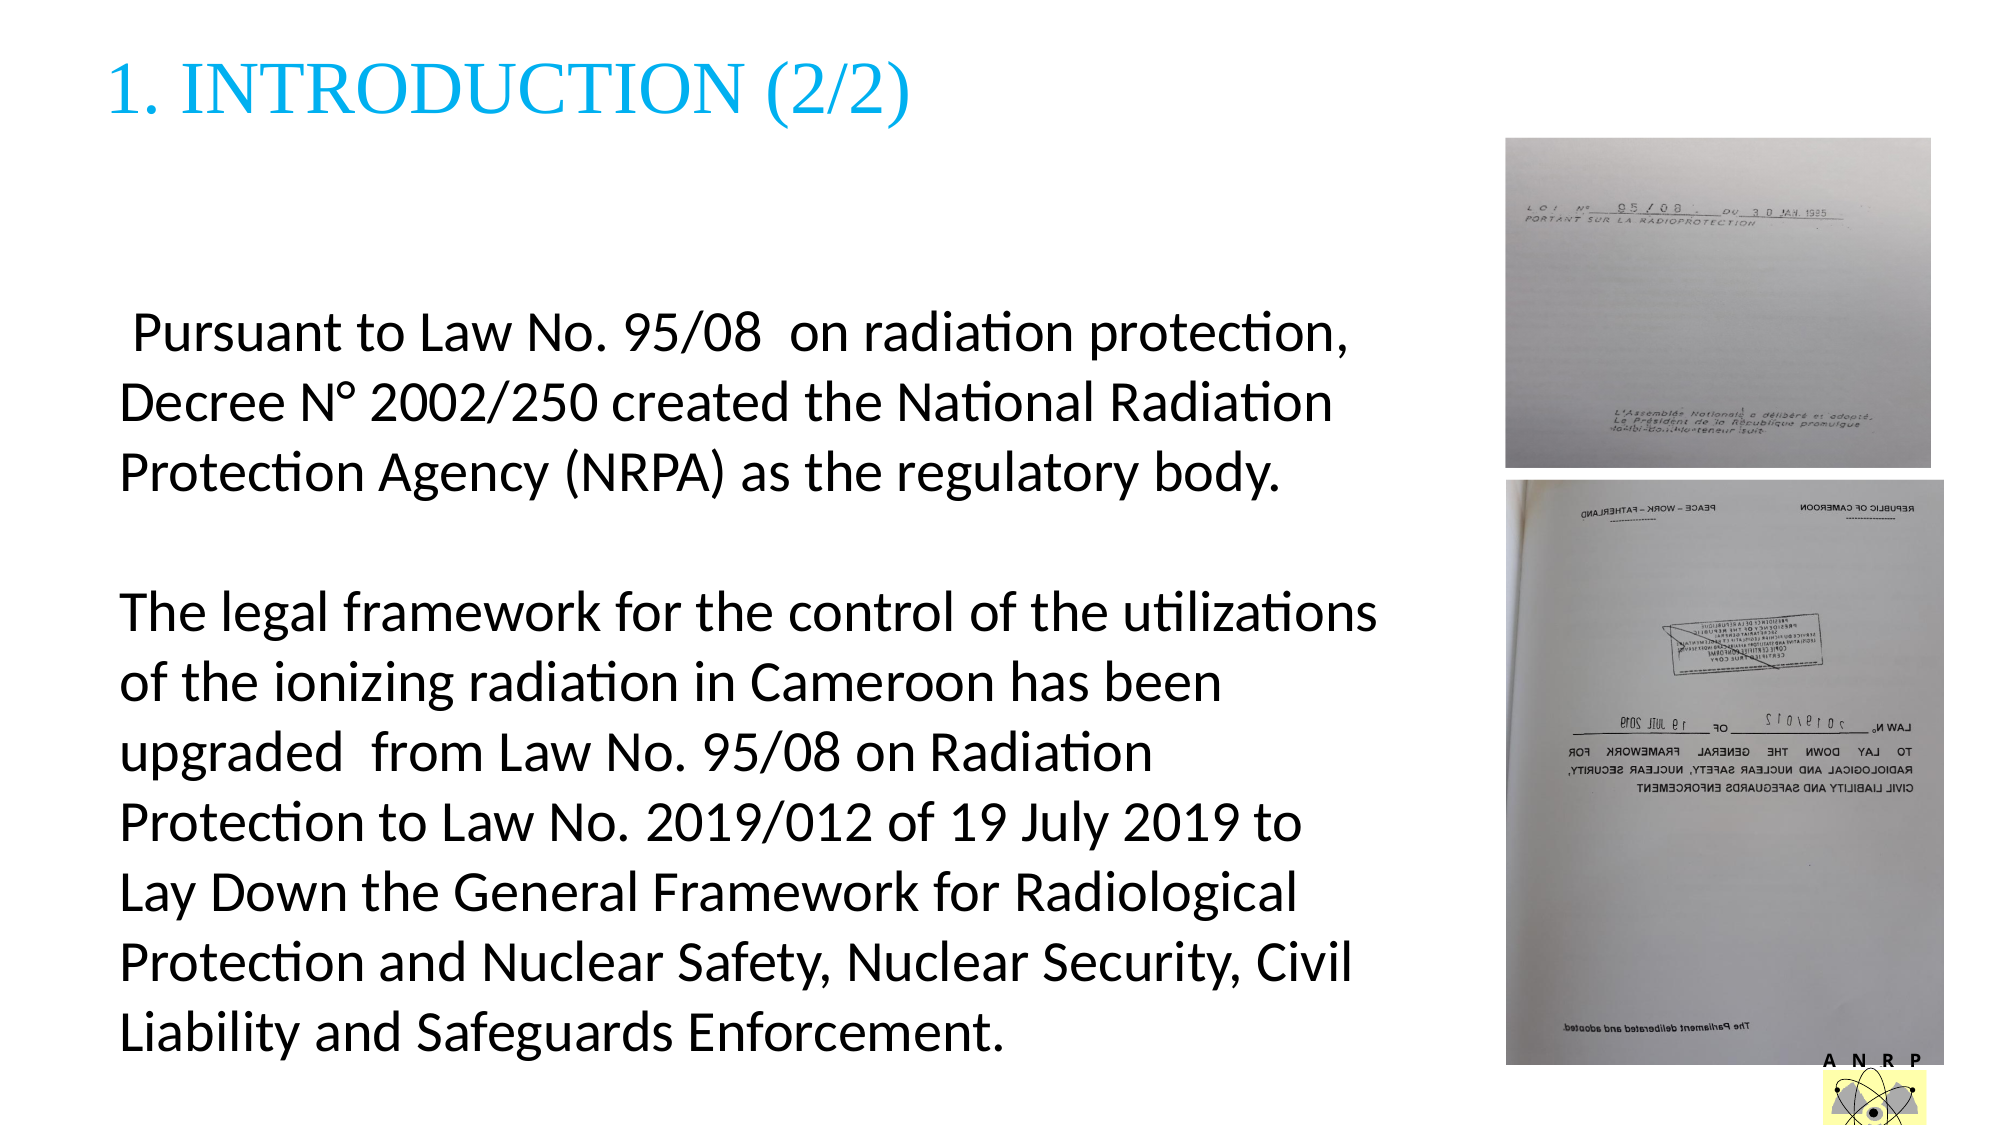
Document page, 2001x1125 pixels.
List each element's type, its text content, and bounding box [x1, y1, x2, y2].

slide_number 4 [1433, 1042, 1810, 1103]
picture [1432, 89, 2000, 1125]
text_box Pursuant to Law No. 95/08 on radiation protection, Decree N° 2002/250 created the National Radiation Protection Agency (NRPA) as the regulatory body. The legal framework for the control of the utilizations of the ionizing radiation in Cameroon has been upgraded from Law No. 95/08 on Radiation Protection to Law No. 2019/012 of 19 July 2019 to Lay Down the General Framework for Radiological Protection and Nuclear Safety, Nuclear Security, Civil Liability and Safeguards Enforcement. [104, 285, 1404, 1071]
text_box 1. INTRODUCTION (2/2) [90, 30, 1119, 136]
